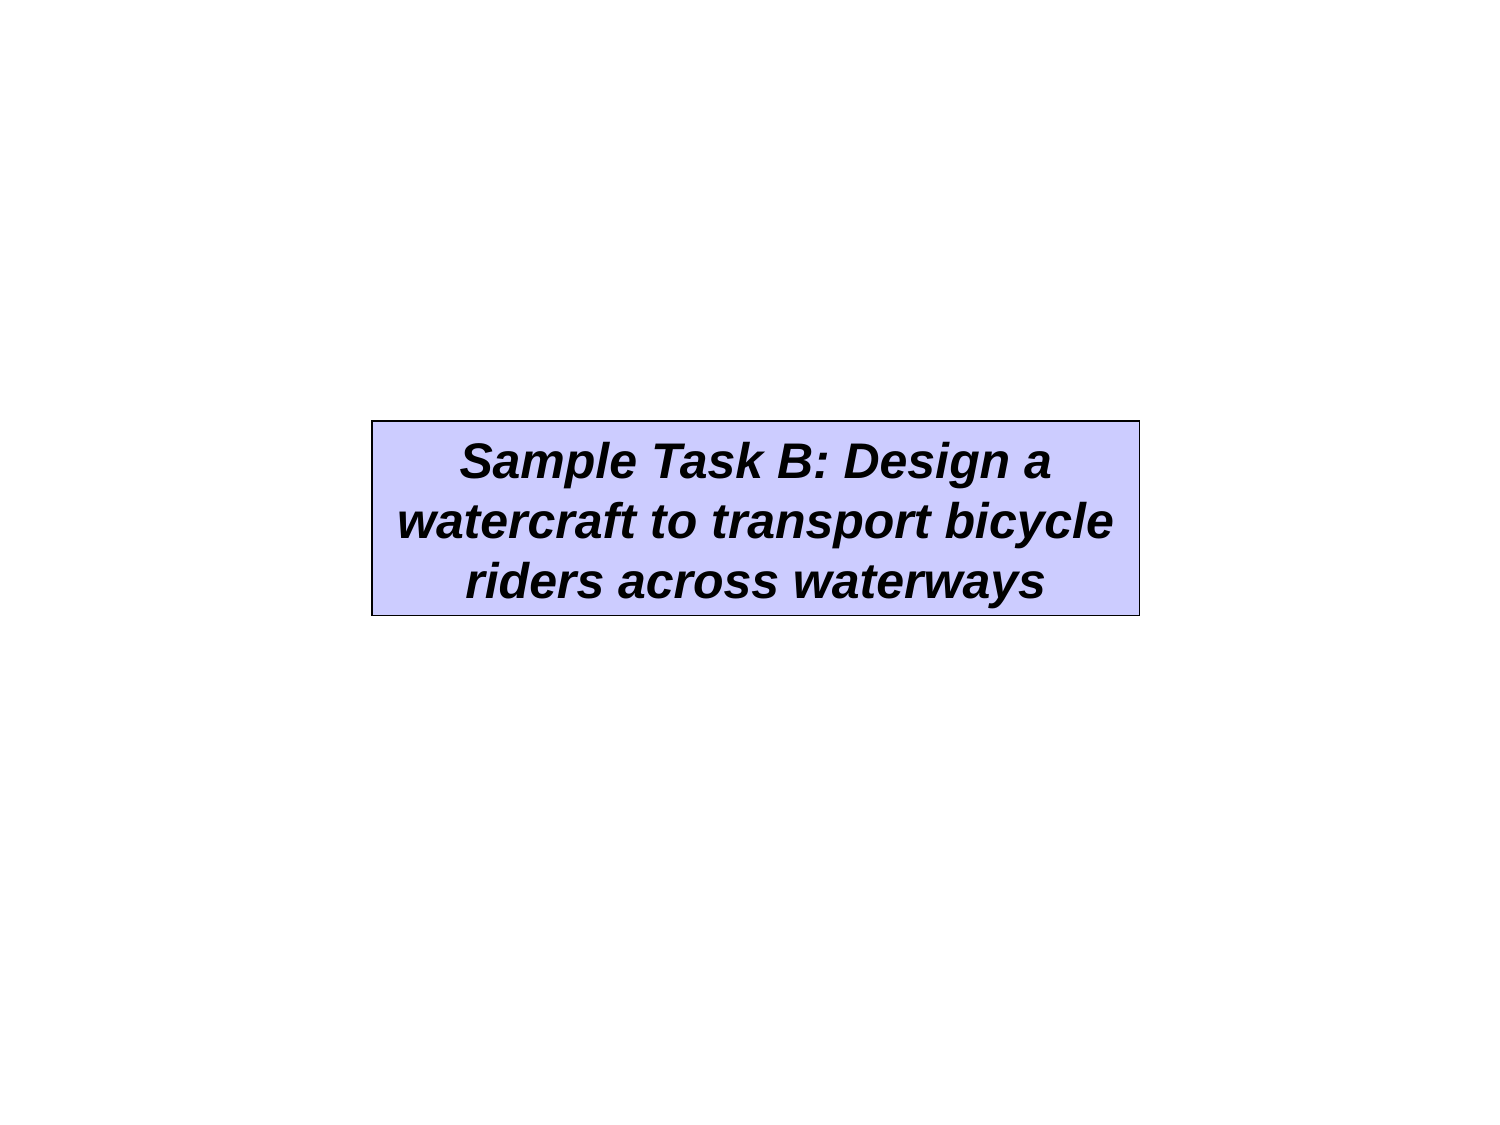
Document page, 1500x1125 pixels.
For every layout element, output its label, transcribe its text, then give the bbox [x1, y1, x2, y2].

text_box Sample Task B: Design a watercraft to transport bicycle riders across waterways [372, 420, 1140, 616]
